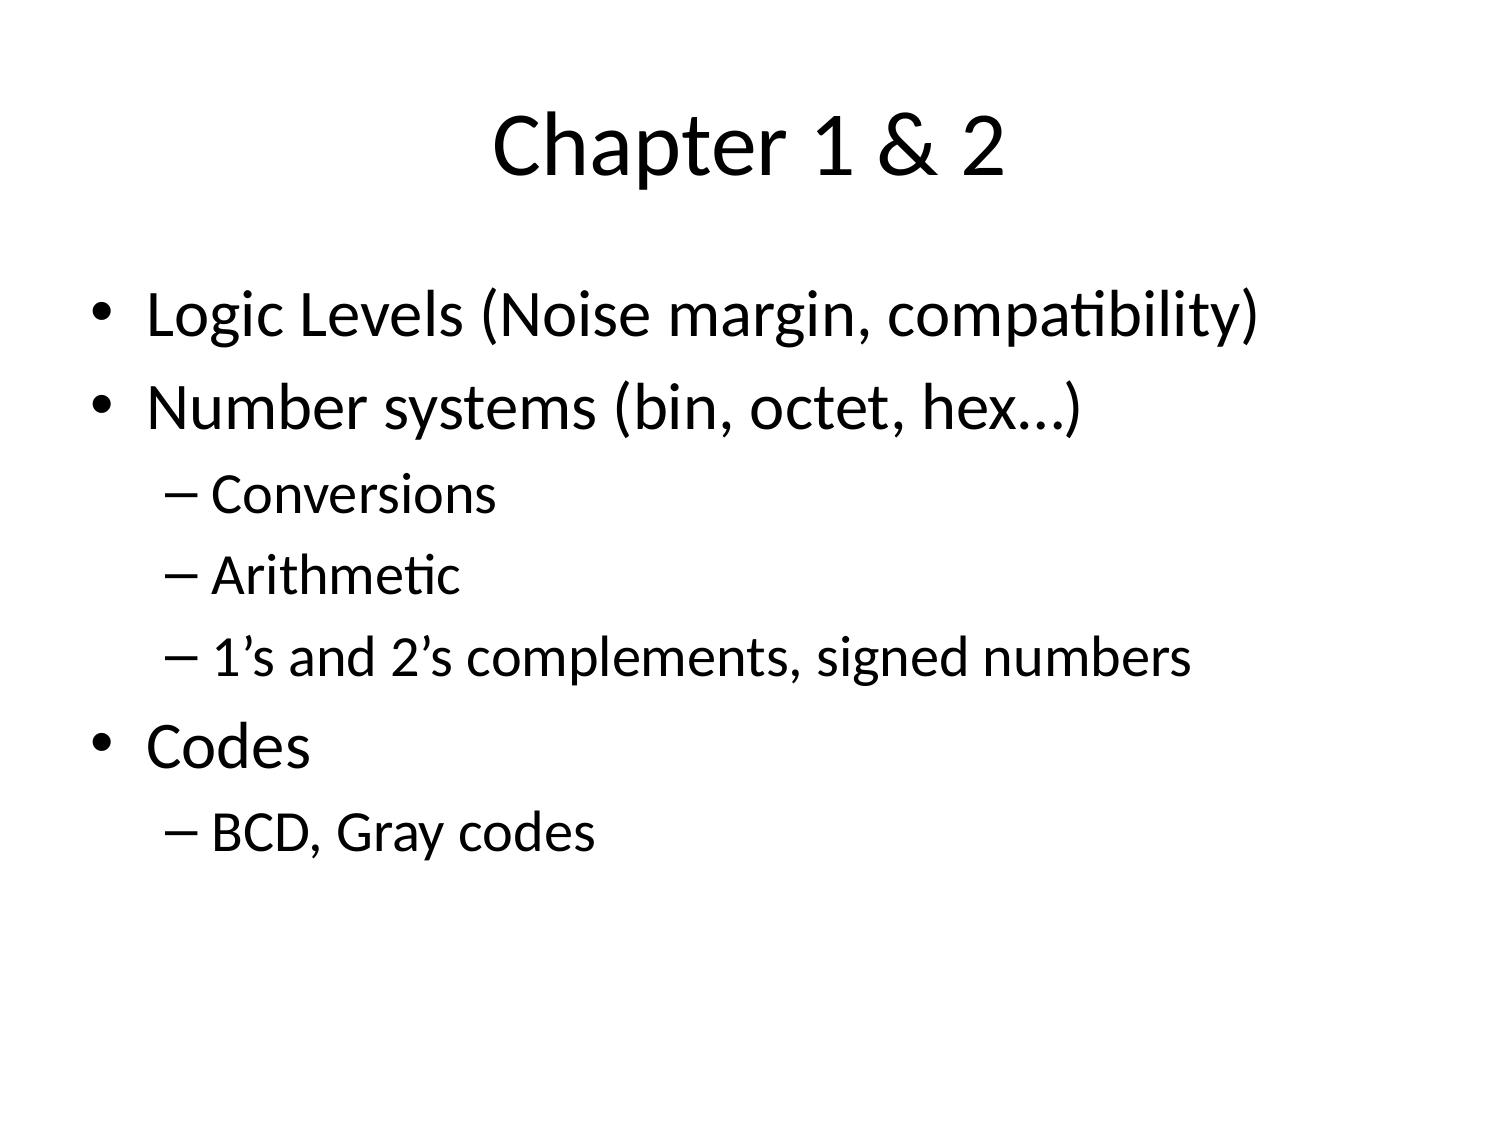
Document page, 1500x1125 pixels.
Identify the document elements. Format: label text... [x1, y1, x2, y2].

list Logic Levels (Noise margin, compatibility) Number systems (bin, octet, hex…) Conversions Arithmetic 1’s and 2’s complements, signed numbers Codes BCD, Gray codes [75, 262, 1425, 1005]
title Chapter 1 & 2 [75, 45, 1425, 233]
